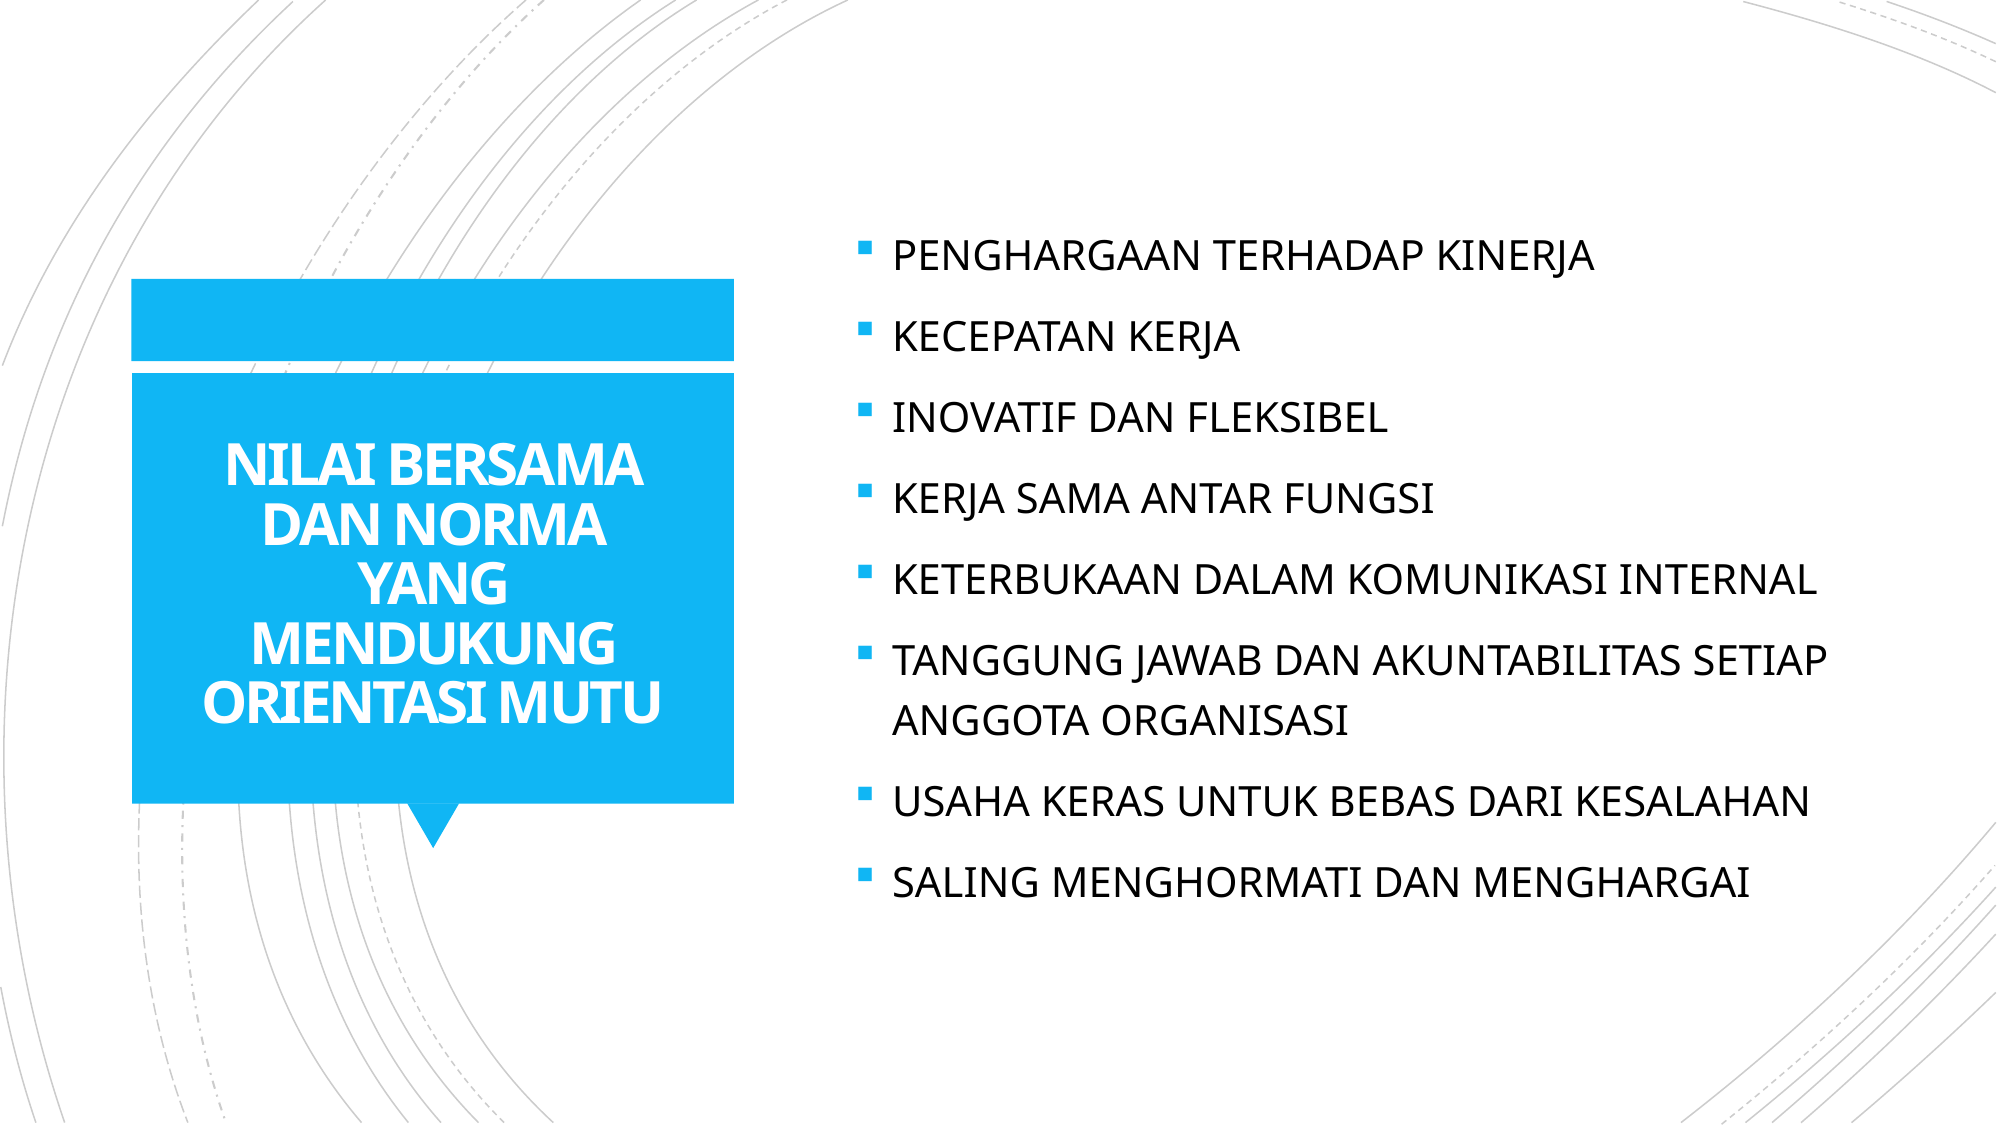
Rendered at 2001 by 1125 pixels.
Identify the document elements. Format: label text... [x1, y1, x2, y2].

list PENGHARGAAN TERHADAP KINERJA KECEPATAN KERJA INOVATIF DAN FLEKSIBEL KERJA SAMA ANTAR FUNGSI KETERBUKAAN DALAM KOMUNIKASI INTERNAL TANGGUNG JAWAB DAN AKUNTABILITAS SETIAP ANGGOTA ORGANISASI USAHA KERAS UNTUK BEBAS DARI KESALAHAN SALING MENGHORMATI DAN MENGHARGAI [839, 131, 1871, 993]
title NILAI BERSAMA DAN NORMA YANG MENDUKUNG ORIENTASI MUTU [145, 385, 720, 789]
